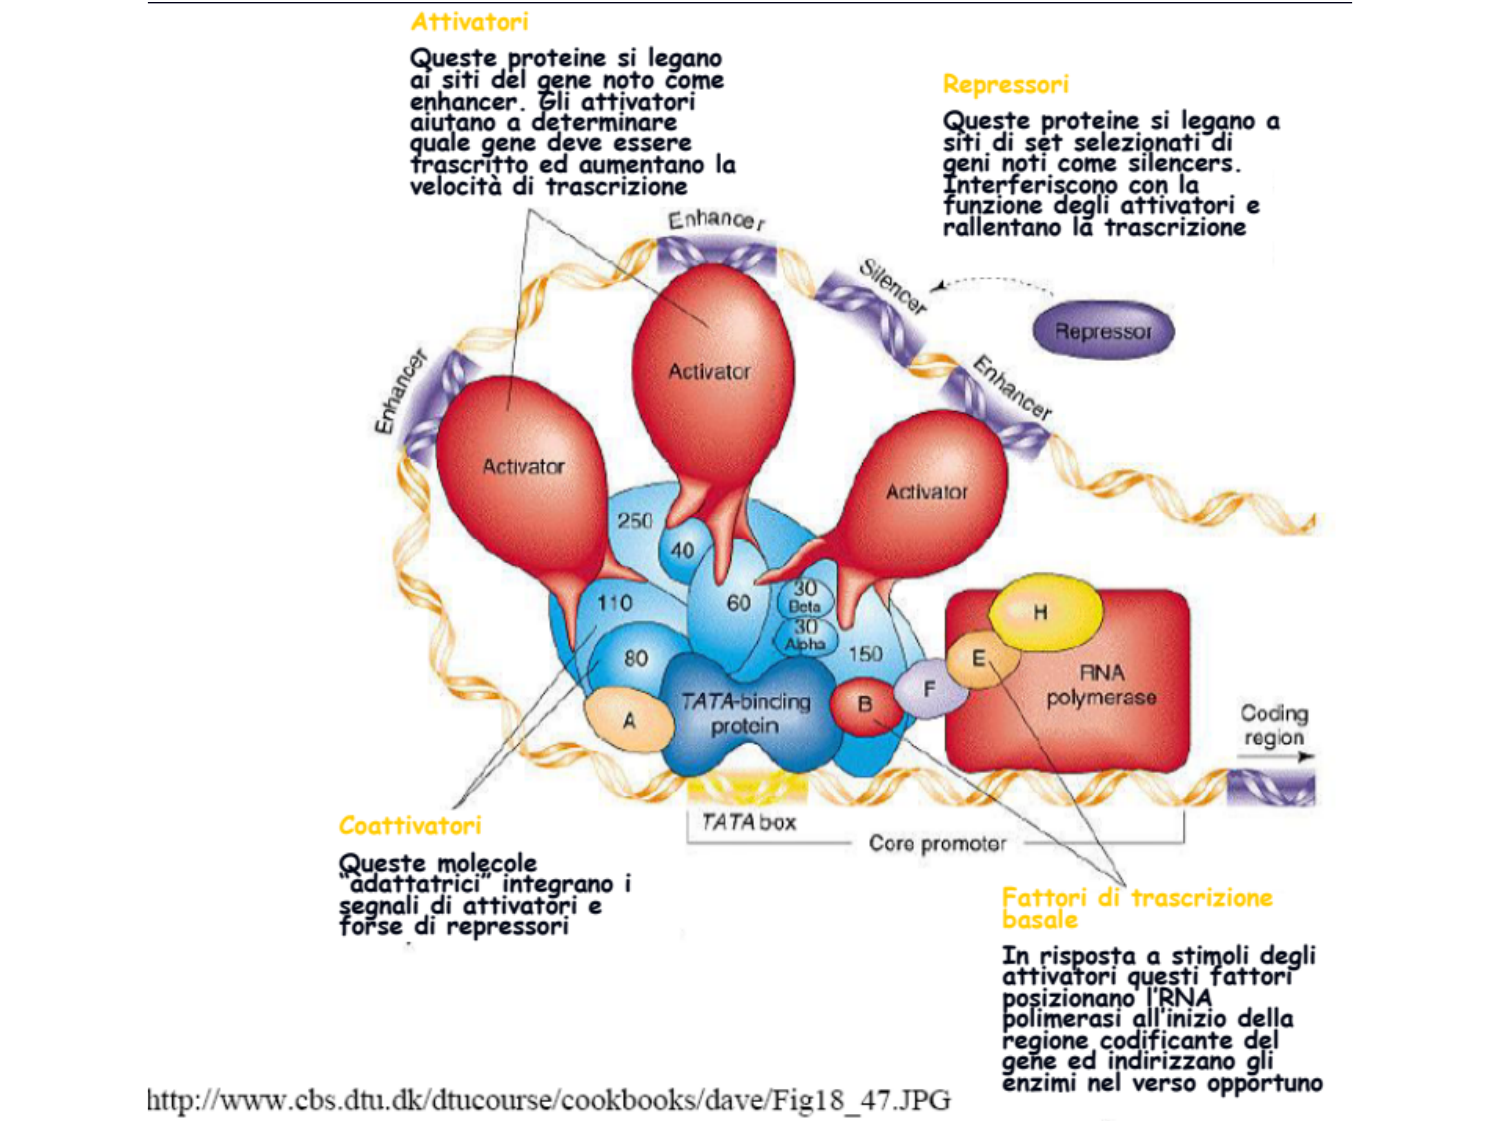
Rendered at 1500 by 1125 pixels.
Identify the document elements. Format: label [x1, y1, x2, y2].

picture [147, 1, 1353, 1121]
